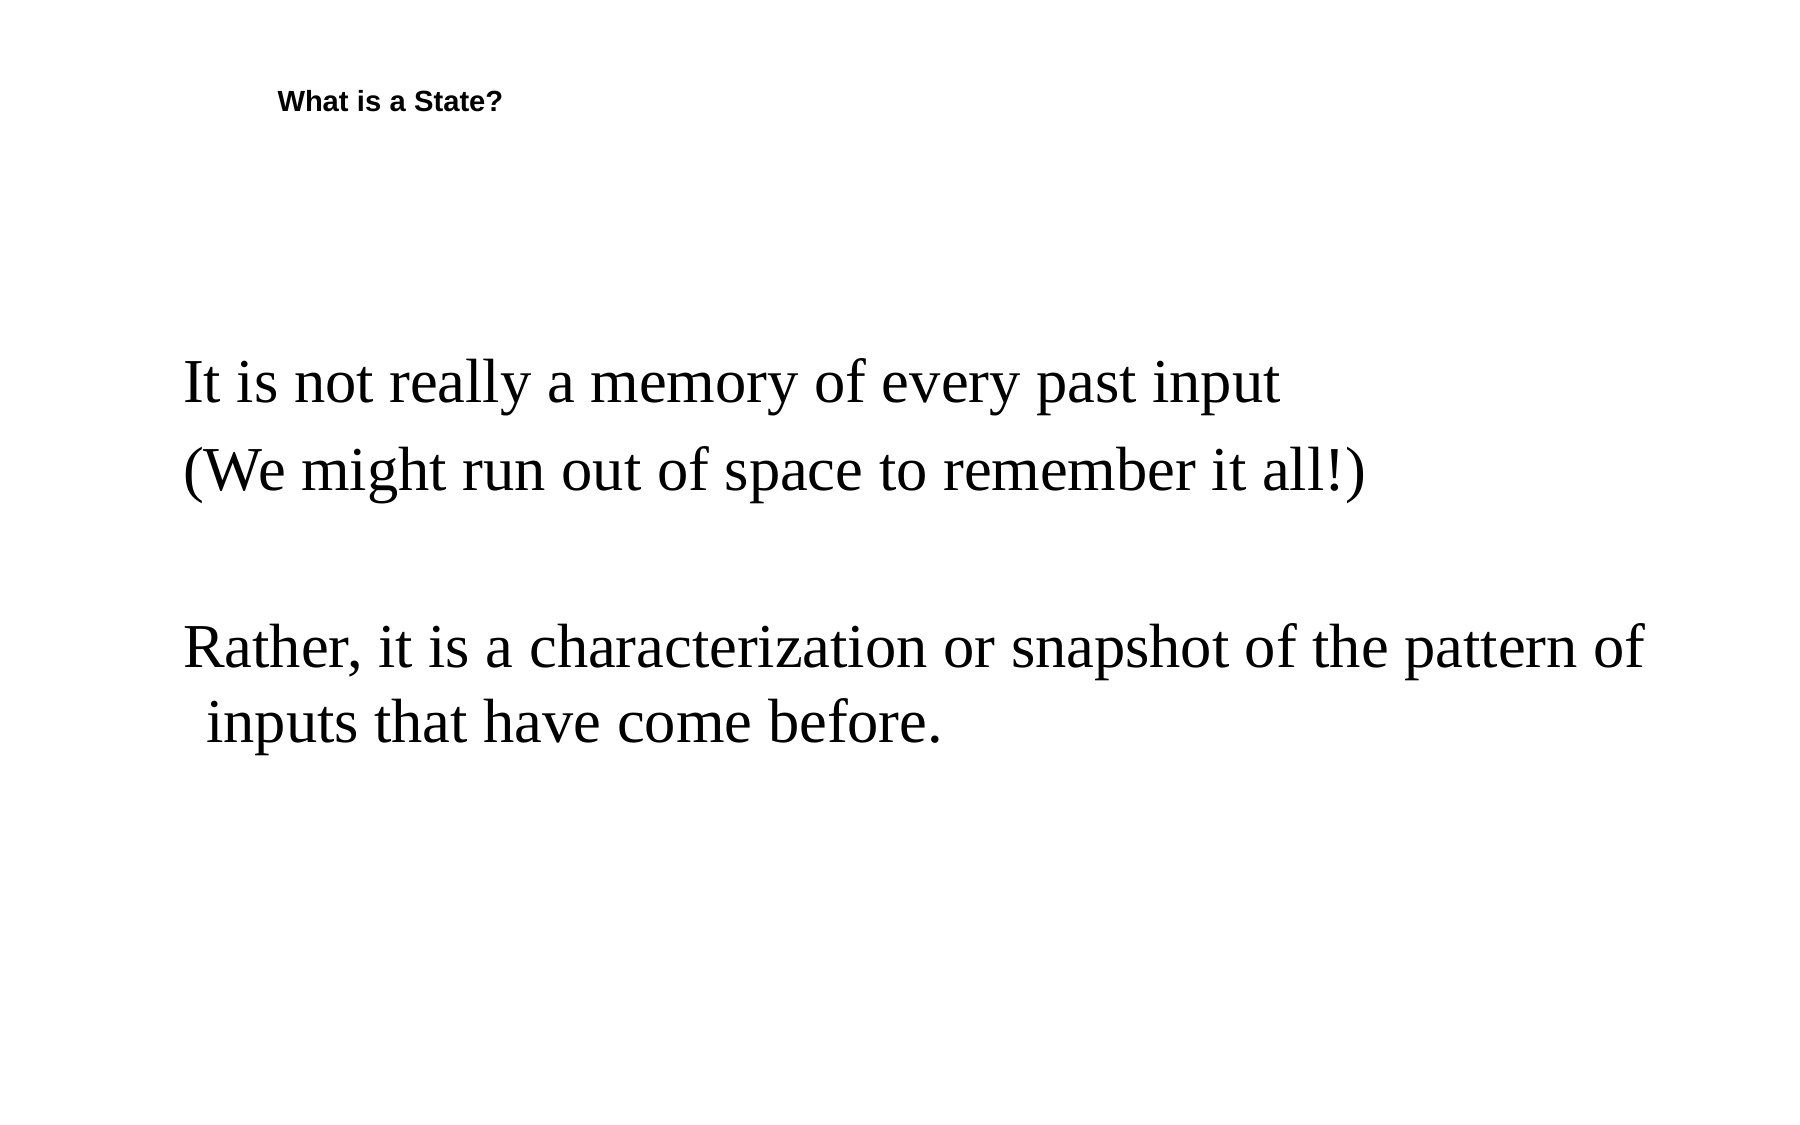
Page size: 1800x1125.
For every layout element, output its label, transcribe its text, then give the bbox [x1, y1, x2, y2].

list It is not really a memory of every past input (We might run out of space to remember it all!) Rather, it is a characterization or snapshot of the pattern of inputs that have come before. [135, 324, 1665, 1000]
title What is a State? [262, 6, 1538, 194]
